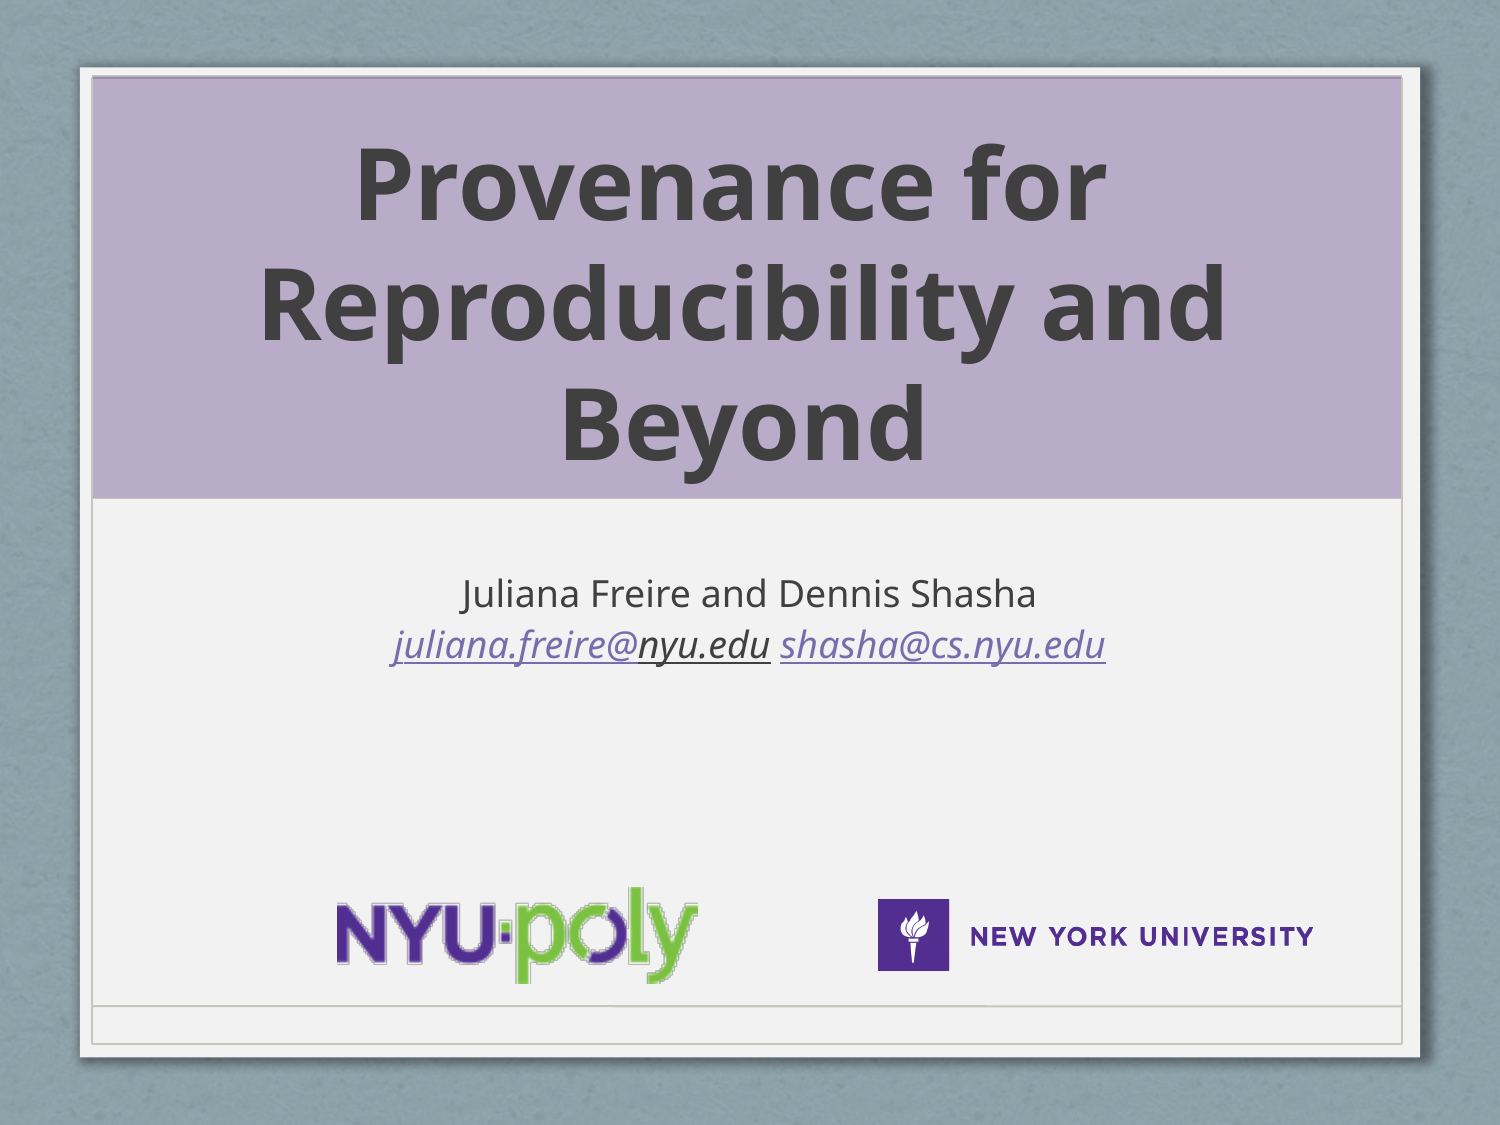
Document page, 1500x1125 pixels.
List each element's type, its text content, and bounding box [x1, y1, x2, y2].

picture [336, 886, 699, 984]
picture [878, 899, 1313, 971]
subtitle Juliana Freire and Dennis Shasha juliana.freire@nyu.edu shasha@cs.nyu.edu [0, 562, 1500, 775]
title Provenance for Reproducibility and Beyond [75, 224, 1413, 488]
